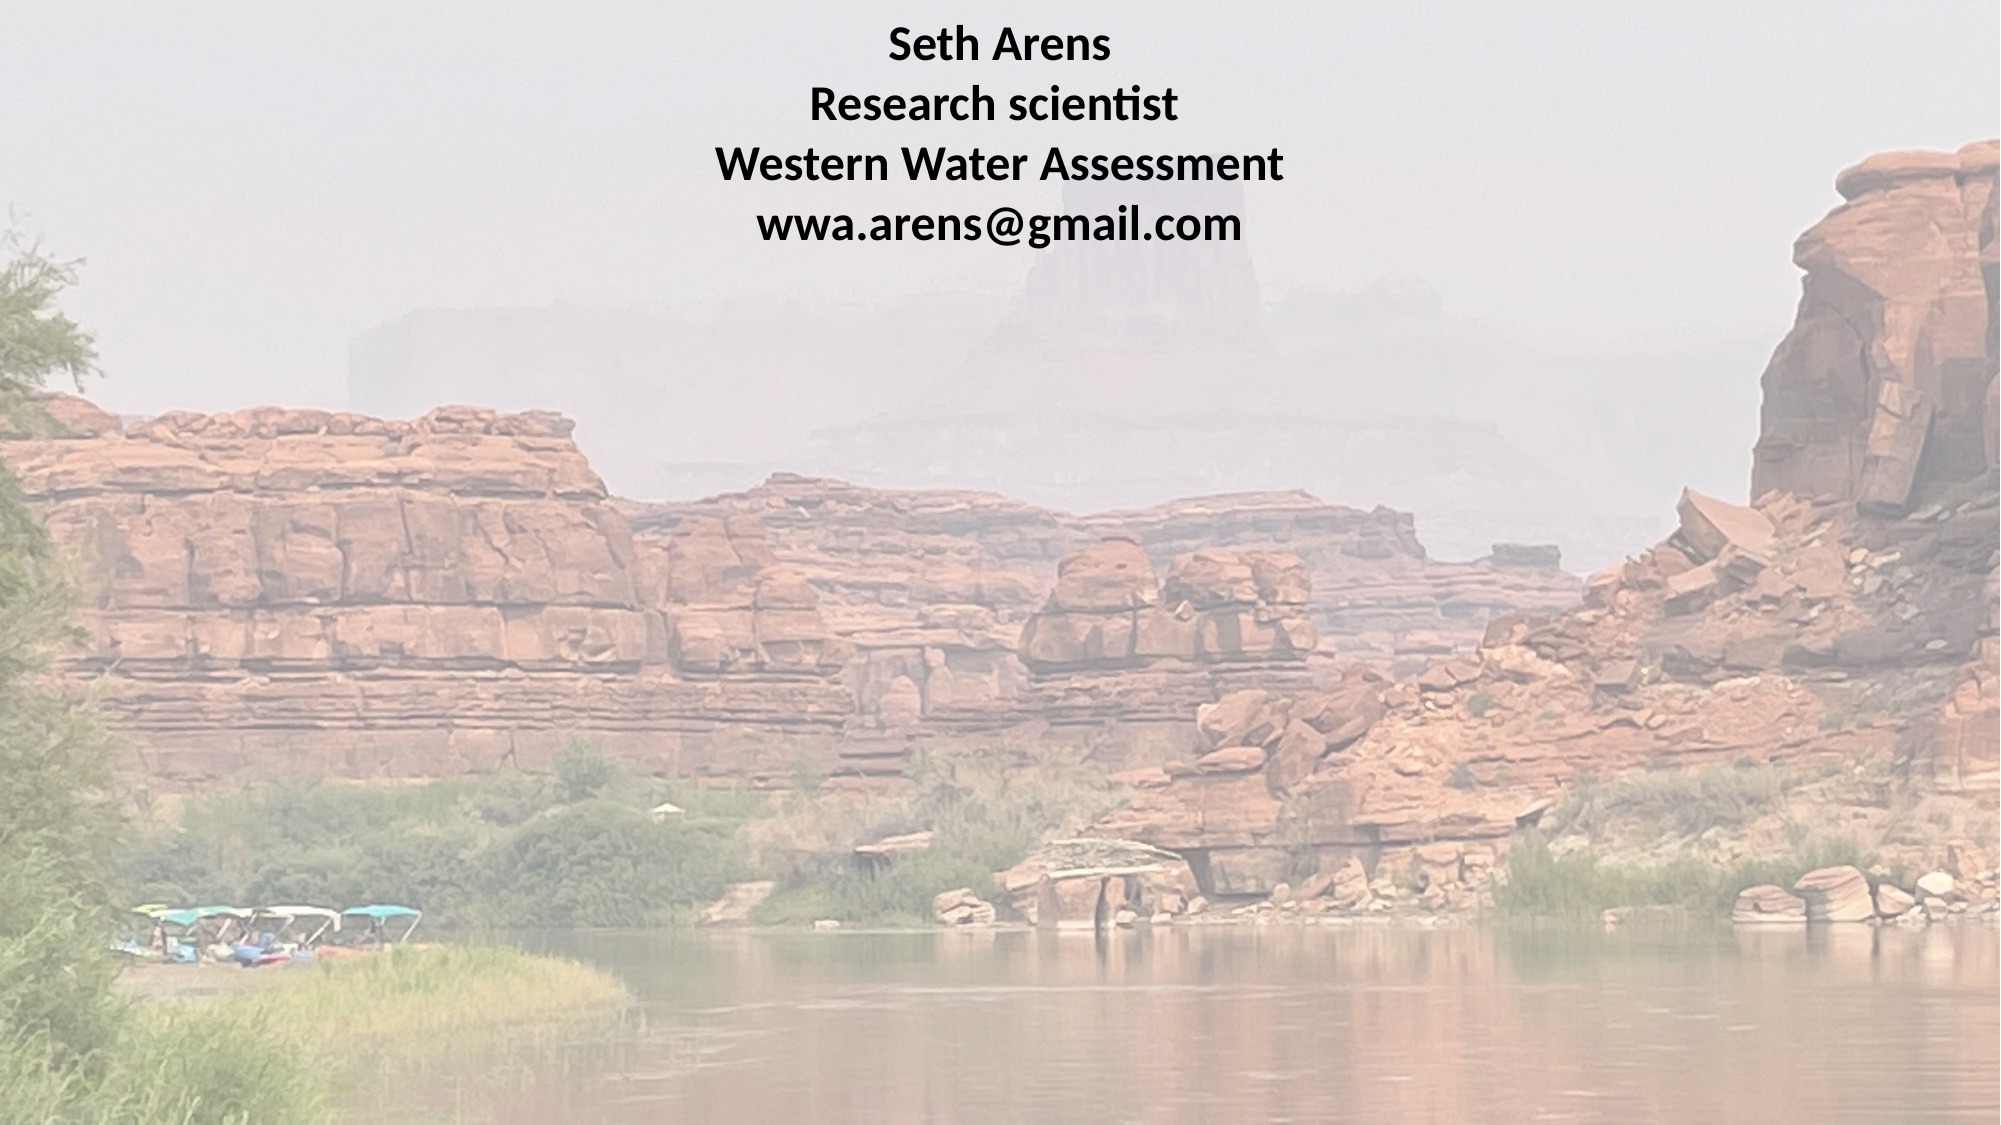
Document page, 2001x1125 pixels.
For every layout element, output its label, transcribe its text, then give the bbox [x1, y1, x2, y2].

text_box Seth Arens Research scientist Western Water Assessment wwa.arens@gmail.com [700, 2, 1300, 258]
